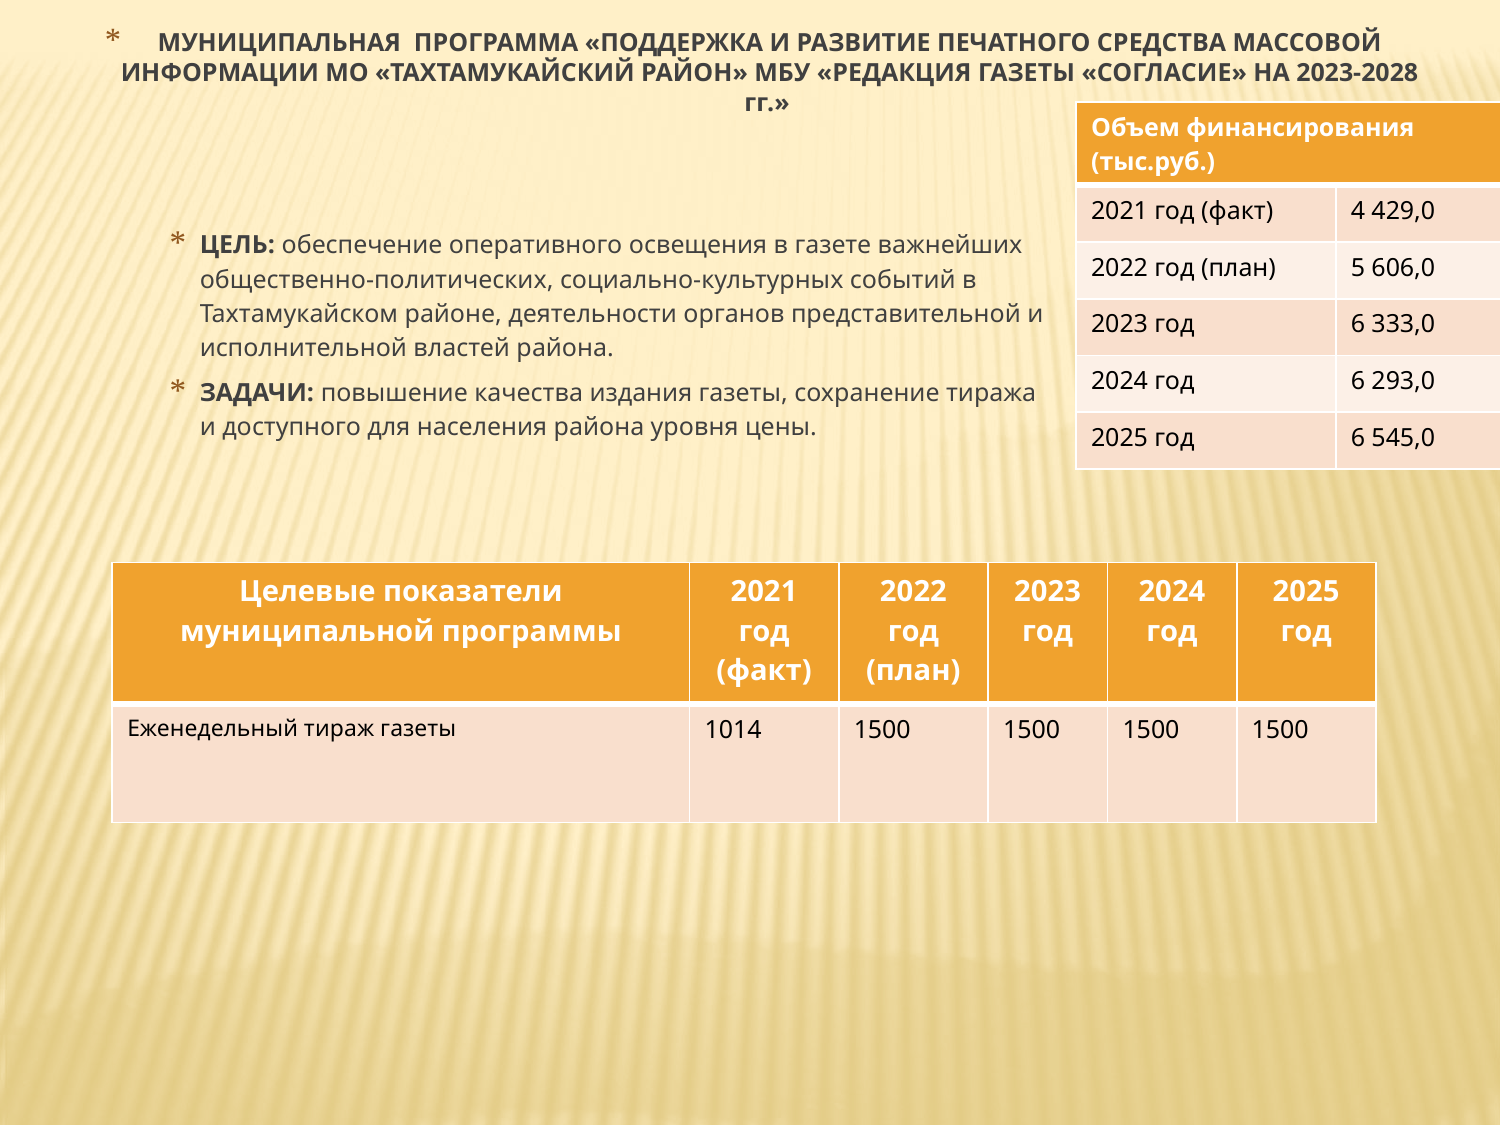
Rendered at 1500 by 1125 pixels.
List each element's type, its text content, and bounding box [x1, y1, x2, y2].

table_cell 2023 год [1077, 300, 1335, 355]
table_cell 5 606,0 [1337, 243, 1500, 298]
table_header 2023 год [989, 563, 1107, 701]
table_cell 1500 [1238, 707, 1375, 822]
table_cell 2022 год (план) [1077, 243, 1335, 298]
table_cell 6 545,0 [1337, 413, 1500, 468]
table_cell 1014 [690, 707, 838, 822]
table_cell 2021 год (факт) [1077, 188, 1335, 241]
table_cell 1500 [1108, 707, 1236, 822]
table_cell 2024 год [1077, 356, 1335, 411]
text_box ЦЕЛЬ: обеспечение оперативного освещения в газете важнейших общественно-политических, социально-культурных событий в Тахтамукайском районе, деятельности органов представительной и исполнительной властей района. ЗАДАЧИ: повышение качества издания газеты, сохранение тиража и доступного для населения района уровня цены. [147, 219, 1069, 562]
table_cell 1500 [840, 707, 987, 822]
table_cell 6 333,0 [1337, 300, 1500, 355]
table_header 2022 год (план) [840, 563, 987, 701]
table_cell 2025 год [1077, 413, 1335, 468]
table_cell 4 429,0 [1337, 188, 1500, 241]
table_header 2024 год [1108, 563, 1236, 701]
table_header Целевые показатели муниципальной программы [113, 563, 689, 701]
table_cell 1500 [989, 707, 1107, 822]
table_header 2025 год [1238, 563, 1375, 701]
table_cell Еженедельный тираж газеты [113, 707, 689, 822]
table_header 2021 год (факт) [690, 563, 838, 701]
text_box МУНИЦИПАЛЬНАЯ ПРОГРАММА «ПОДДЕРЖКА И РАЗВИТИЕ ПЕЧАТНОГО СРЕДСТВА МАССОВОЙ ИНФОРМАЦИИ МО «ТАХТАМУКАЙСКИЙ РАЙОН» МБУ «РЕДАКЦИЯ ГАЗЕТЫ «СОГЛАСИЕ» НА 2023-2028 гг.» [41, 19, 1447, 161]
table_cell 6 293,0 [1337, 356, 1500, 411]
table_header Объем финансирования (тыс.руб.) [1077, 103, 1500, 182]
